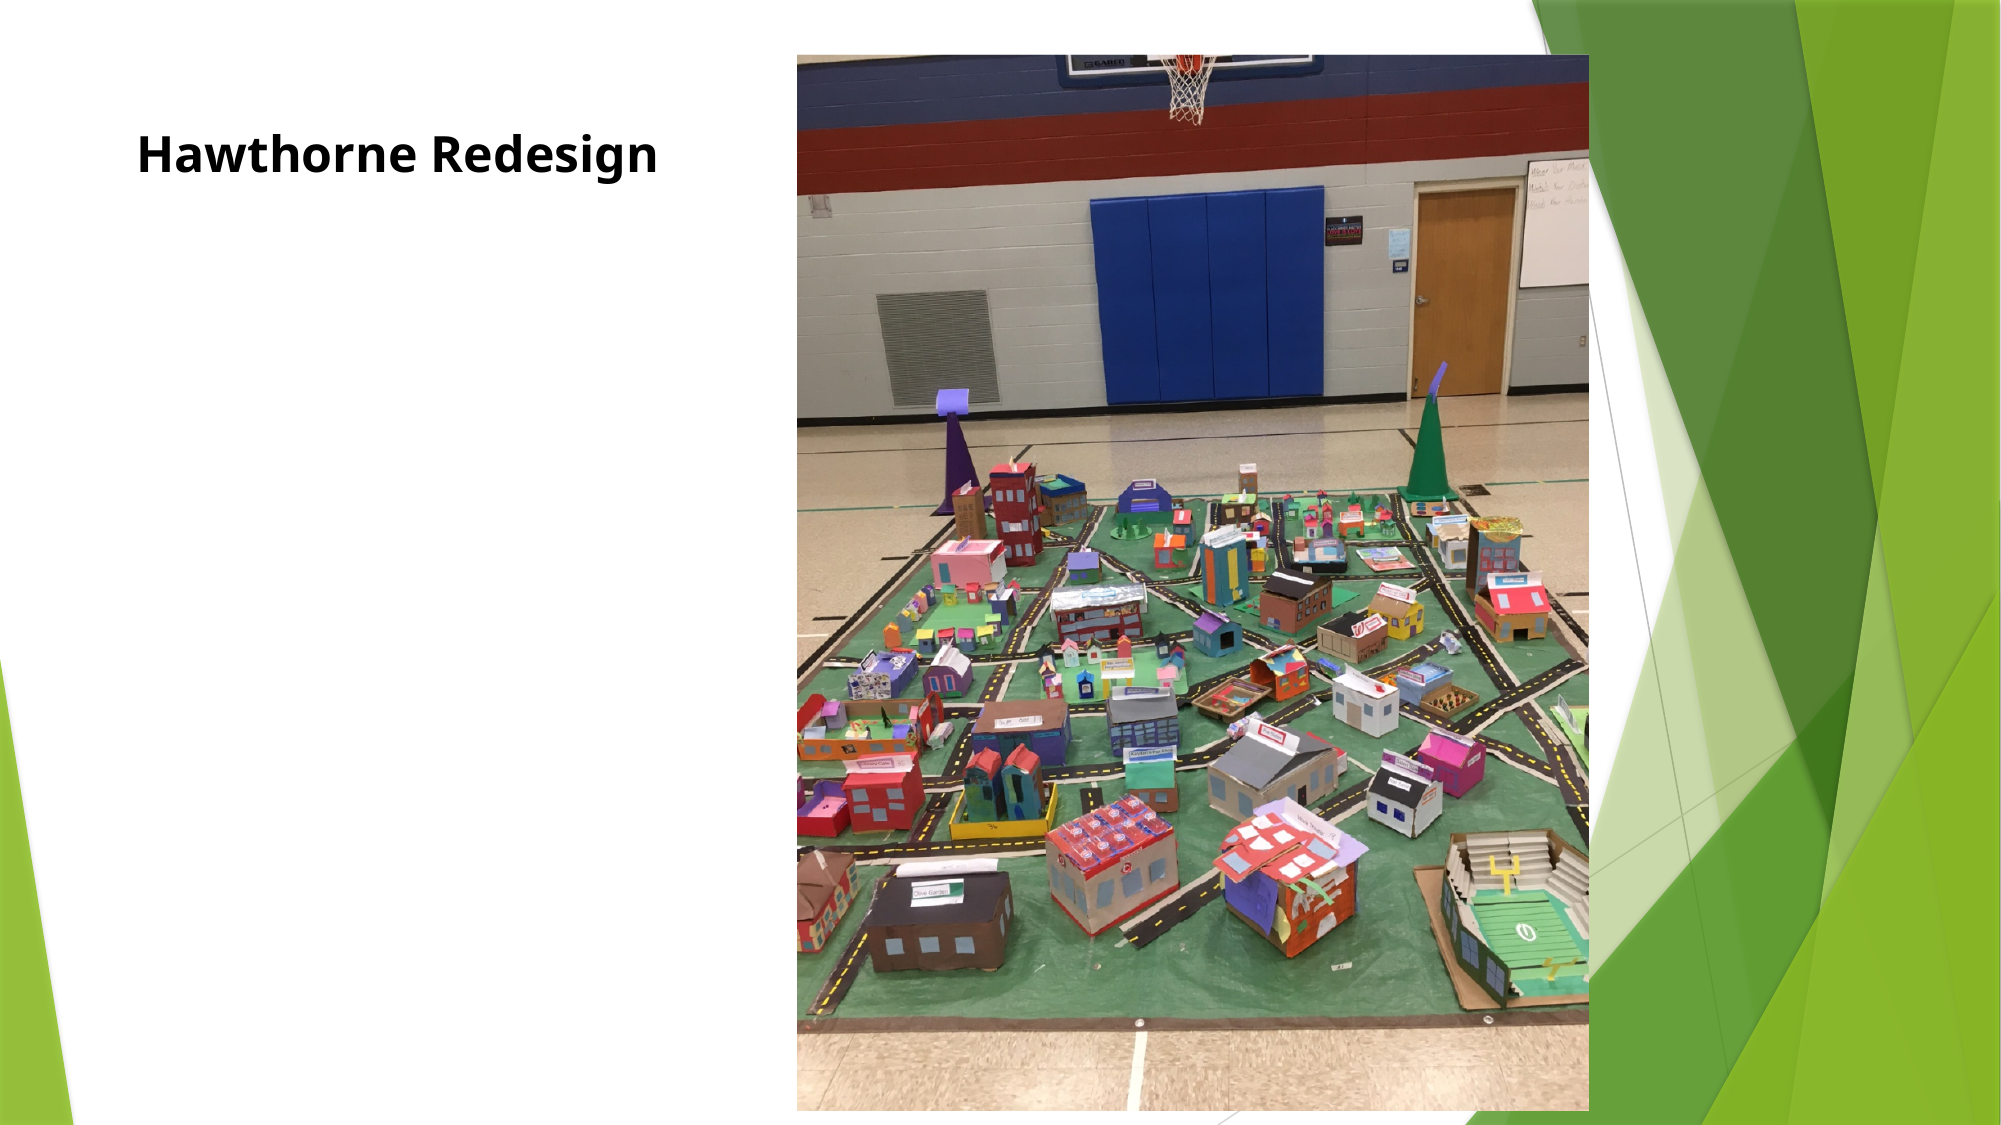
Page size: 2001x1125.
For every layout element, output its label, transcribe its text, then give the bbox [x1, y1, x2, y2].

picture [663, 55, 1721, 1110]
text_box Hawthorne Redesign [121, 115, 797, 190]
